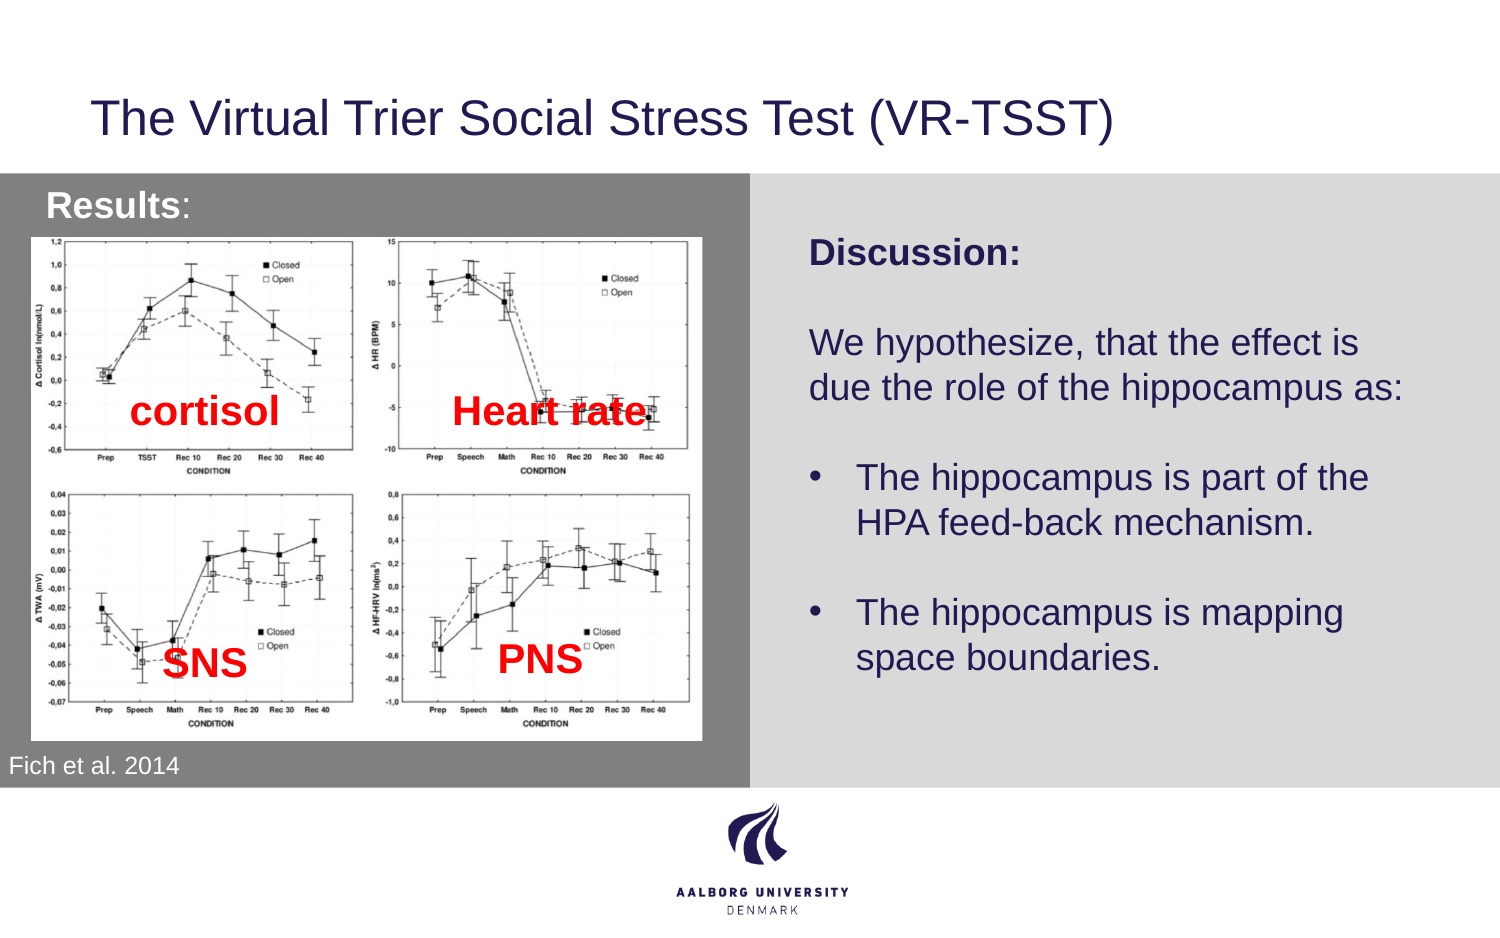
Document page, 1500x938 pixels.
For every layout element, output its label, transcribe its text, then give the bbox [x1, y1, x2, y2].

text_box [0, 172, 751, 789]
picture [661, 789, 863, 929]
text_box [751, 172, 1500, 789]
text_box Results: [31, 173, 375, 234]
text_box Fich et al. 2014 [0, 742, 750, 787]
title The Virtual Trier Social Stress Test (VR-TSST) [75, 37, 1425, 194]
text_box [30, 236, 703, 741]
text_box Discussion: We hypothesize, that the effect is due the role of the hippocampus as: The hippocampus is part of the HPA feed-back mechanism. The hippocampus is mapping space boundaries. [794, 220, 1424, 821]
